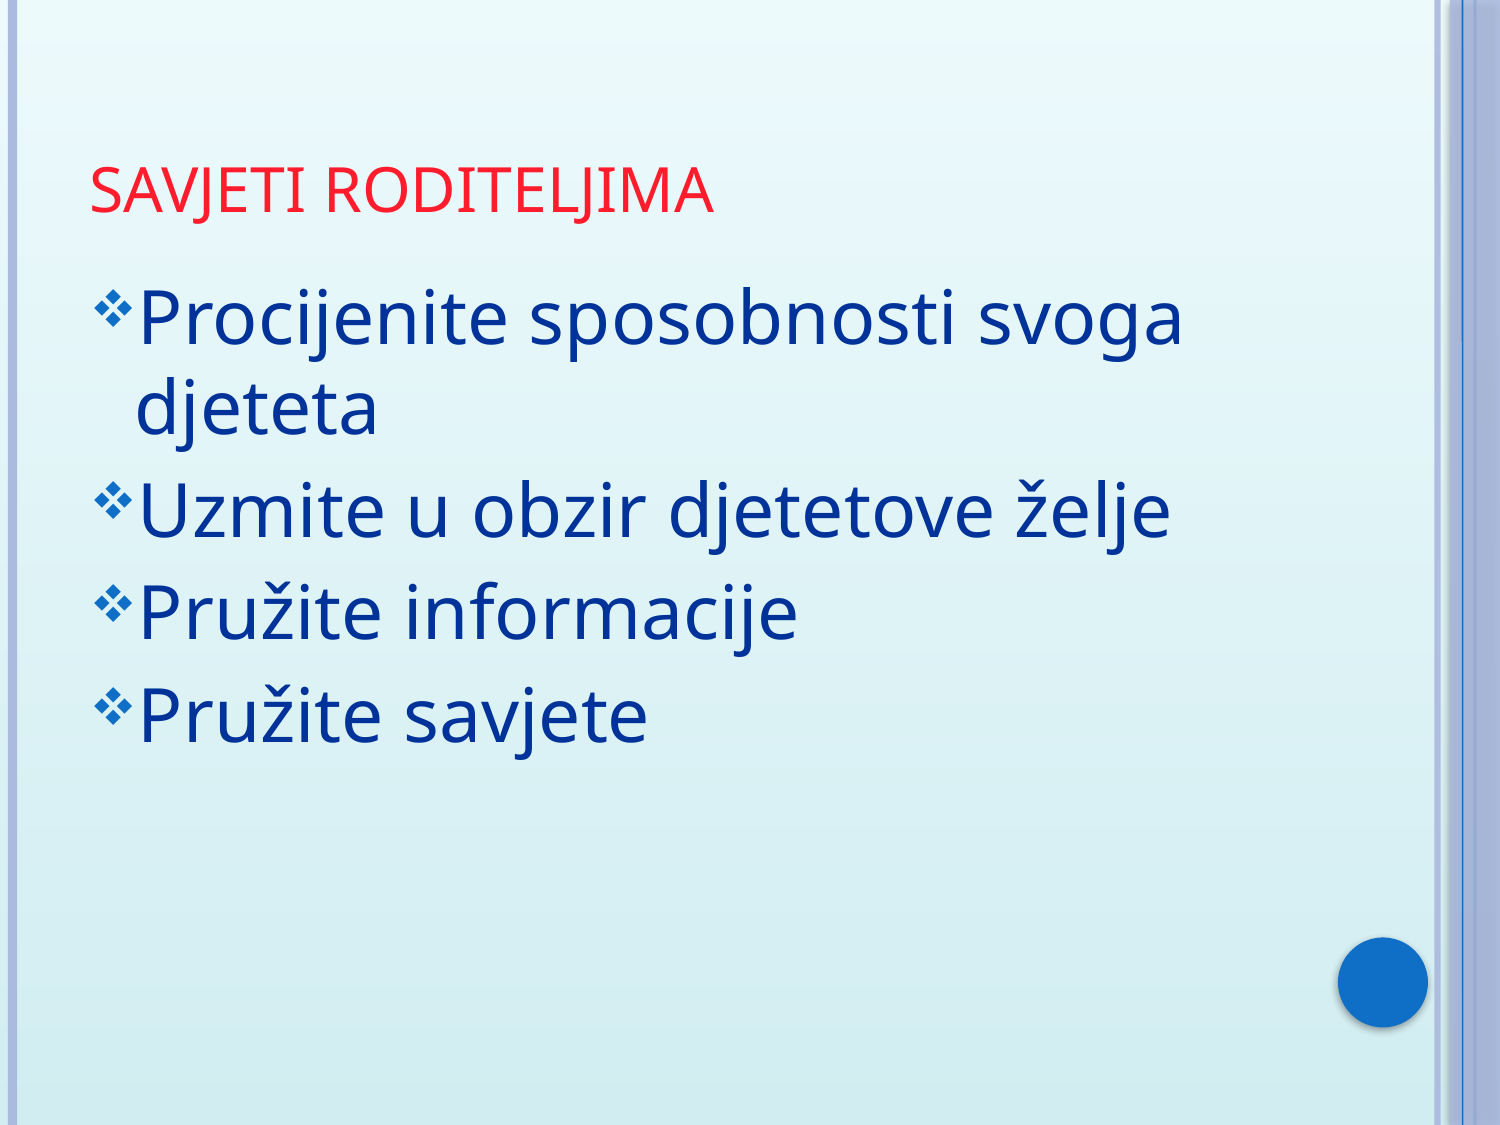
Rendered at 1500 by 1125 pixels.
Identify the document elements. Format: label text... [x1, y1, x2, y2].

list Procijenite sposobnosti svoga djeteta Uzmite u obzir djetetove želje Pružite informacije Pružite savjete [75, 262, 1300, 1062]
title Savjeti roditeljima [75, 45, 1300, 233]
